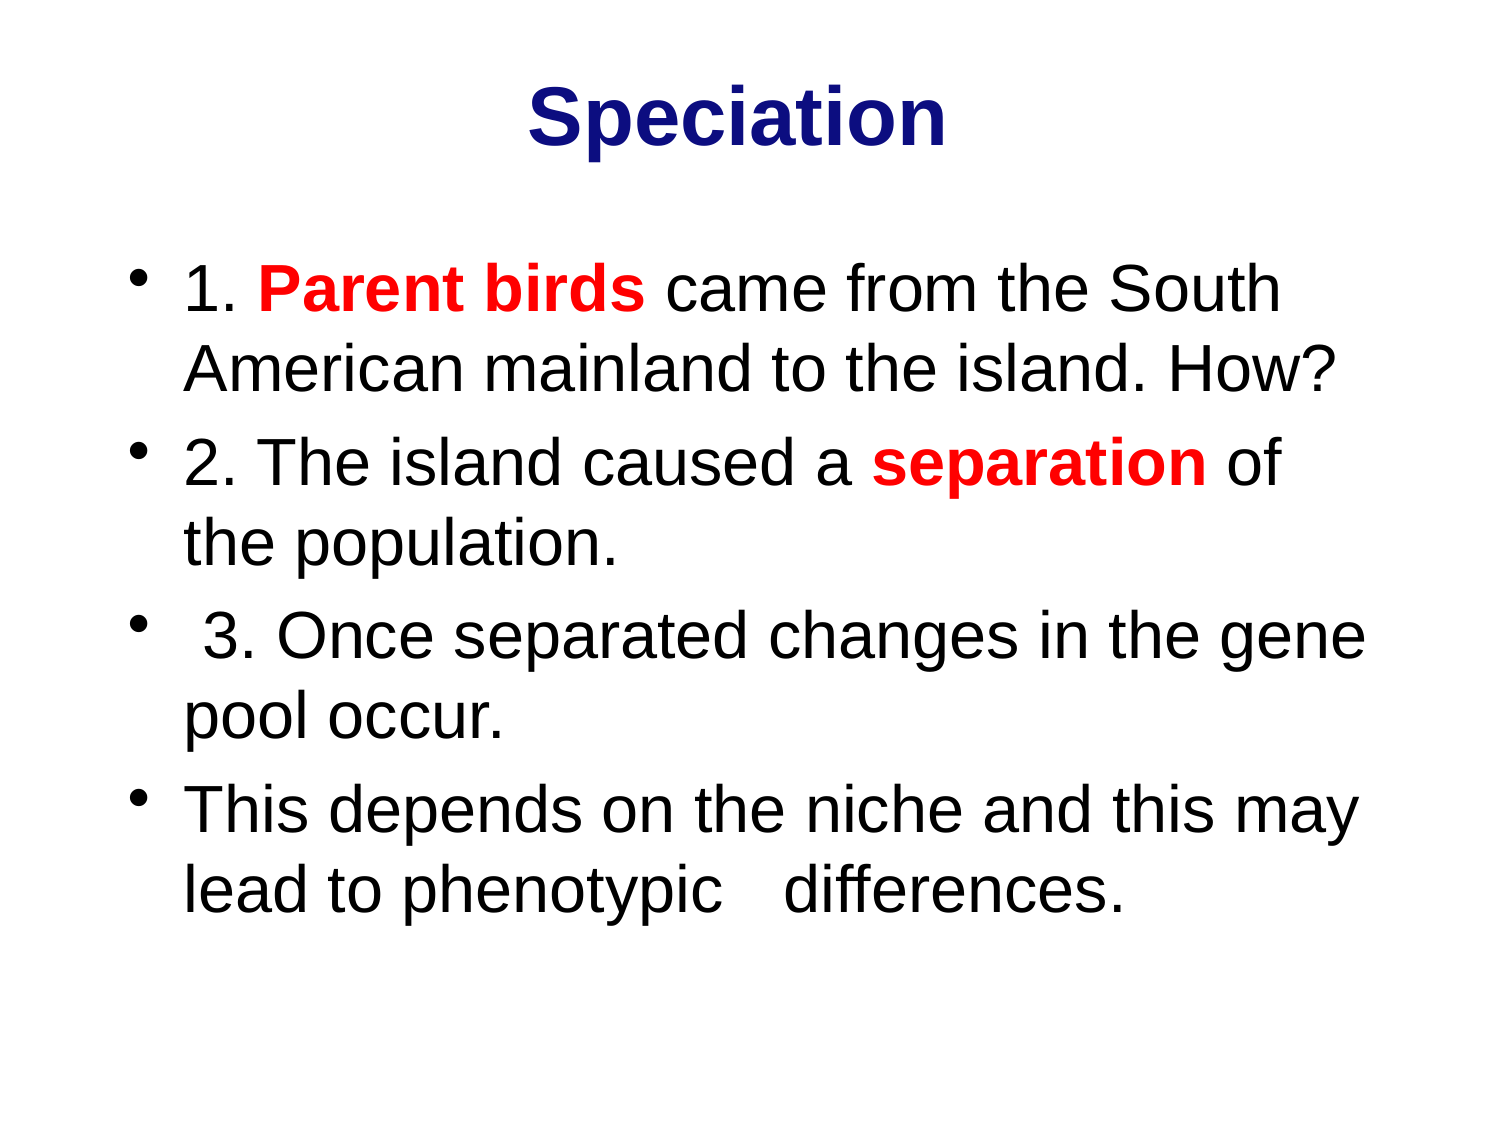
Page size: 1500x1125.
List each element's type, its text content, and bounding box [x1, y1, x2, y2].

title Speciation [112, 37, 1388, 188]
list 1. Parent birds came from the South American mainland to the island. How? 2. The island caused a separation of the population. 3. Once separated changes in the gene pool occur. This depends on the niche and this may lead to phenotypic differences. [112, 237, 1388, 1000]
